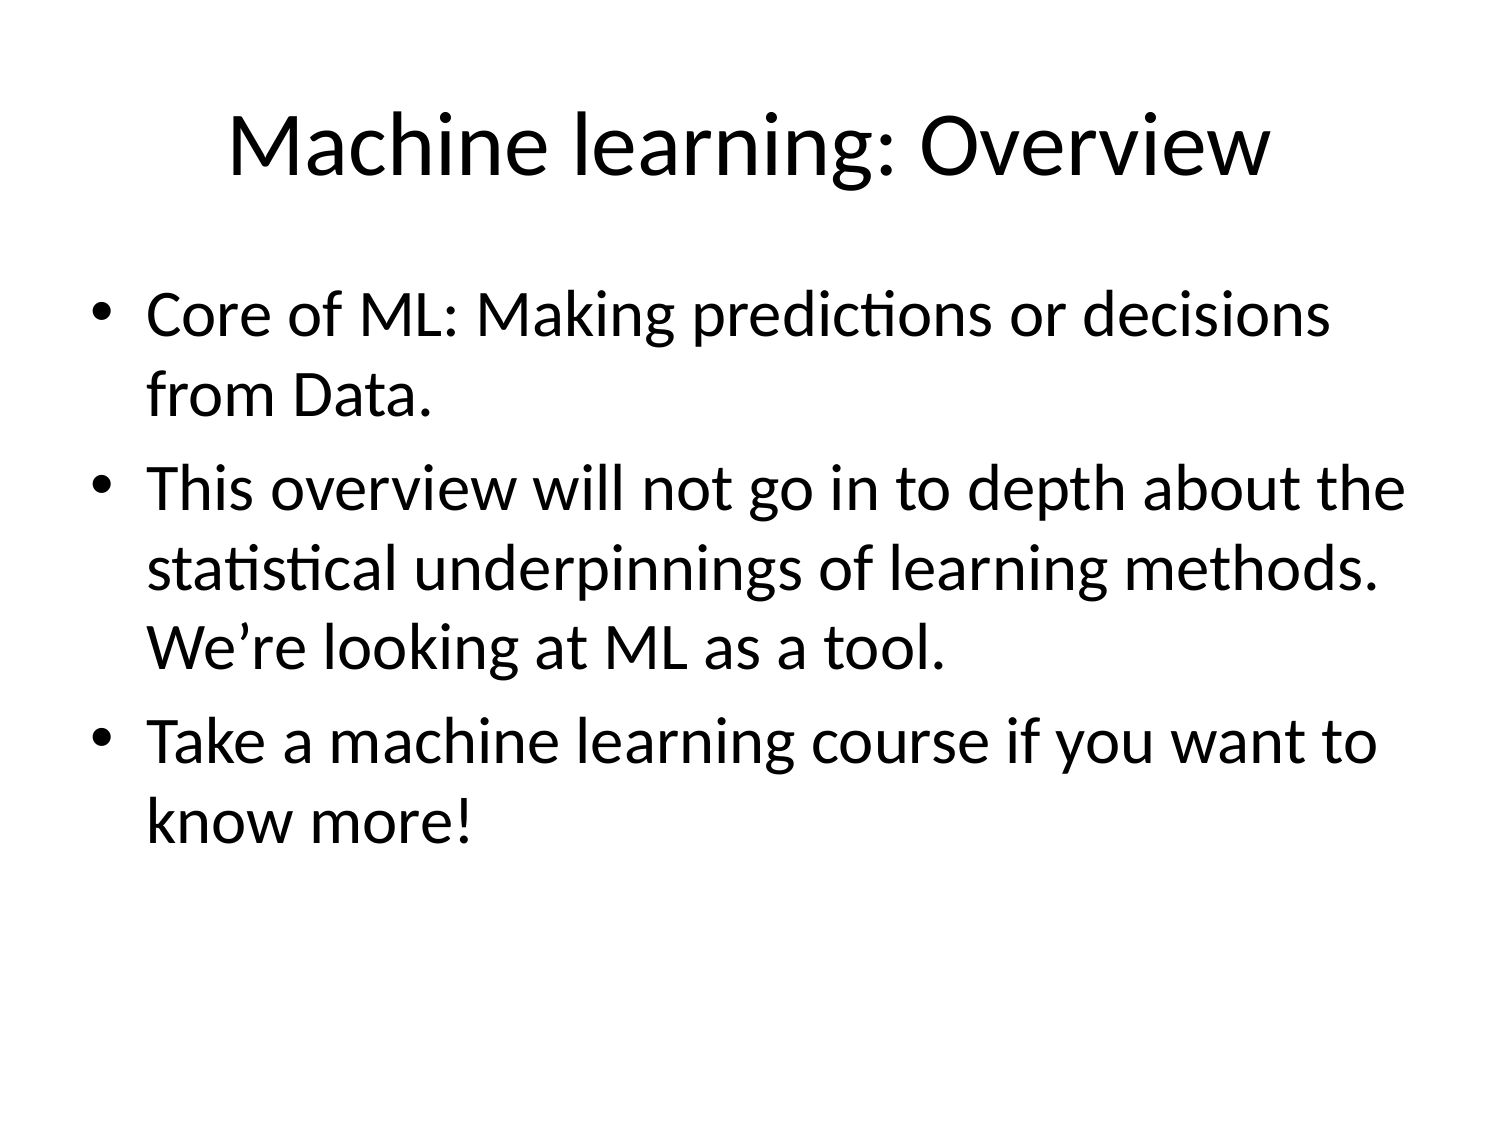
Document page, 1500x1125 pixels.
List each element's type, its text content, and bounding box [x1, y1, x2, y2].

list Core of ML: Making predictions or decisions from Data. This overview will not go in to depth about the statistical underpinnings of learning methods. We’re looking at ML as a tool. Take a machine learning course if you want to know more! [75, 262, 1425, 1005]
title Machine learning: Overview [75, 45, 1425, 233]
